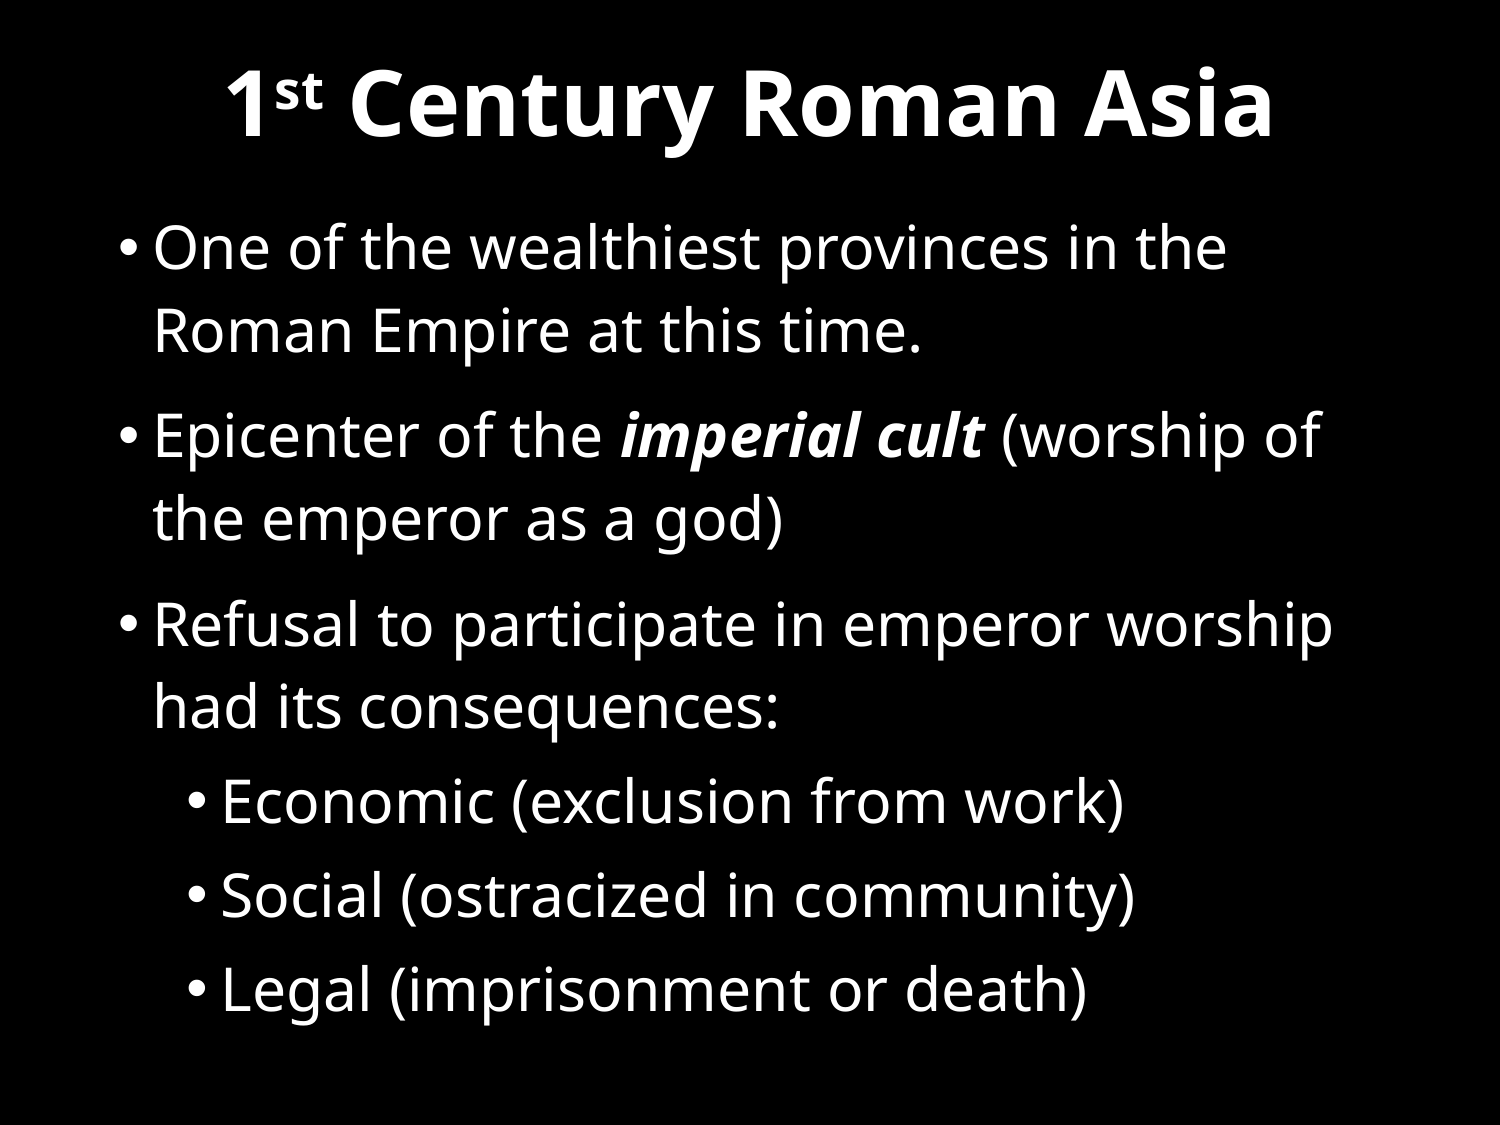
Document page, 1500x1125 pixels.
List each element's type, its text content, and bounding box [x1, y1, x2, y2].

title 1st Century Roman Asia [103, 36, 1397, 170]
list One of the wealthiest provinces in the Roman Empire at this time. Epicenter of the imperial cult (worship of the emperor as a god) Refusal to participate in emperor worship had its consequences: Economic (exclusion from work) Social (ostracized in community) Legal (imprisonment or death) [103, 197, 1397, 1042]
